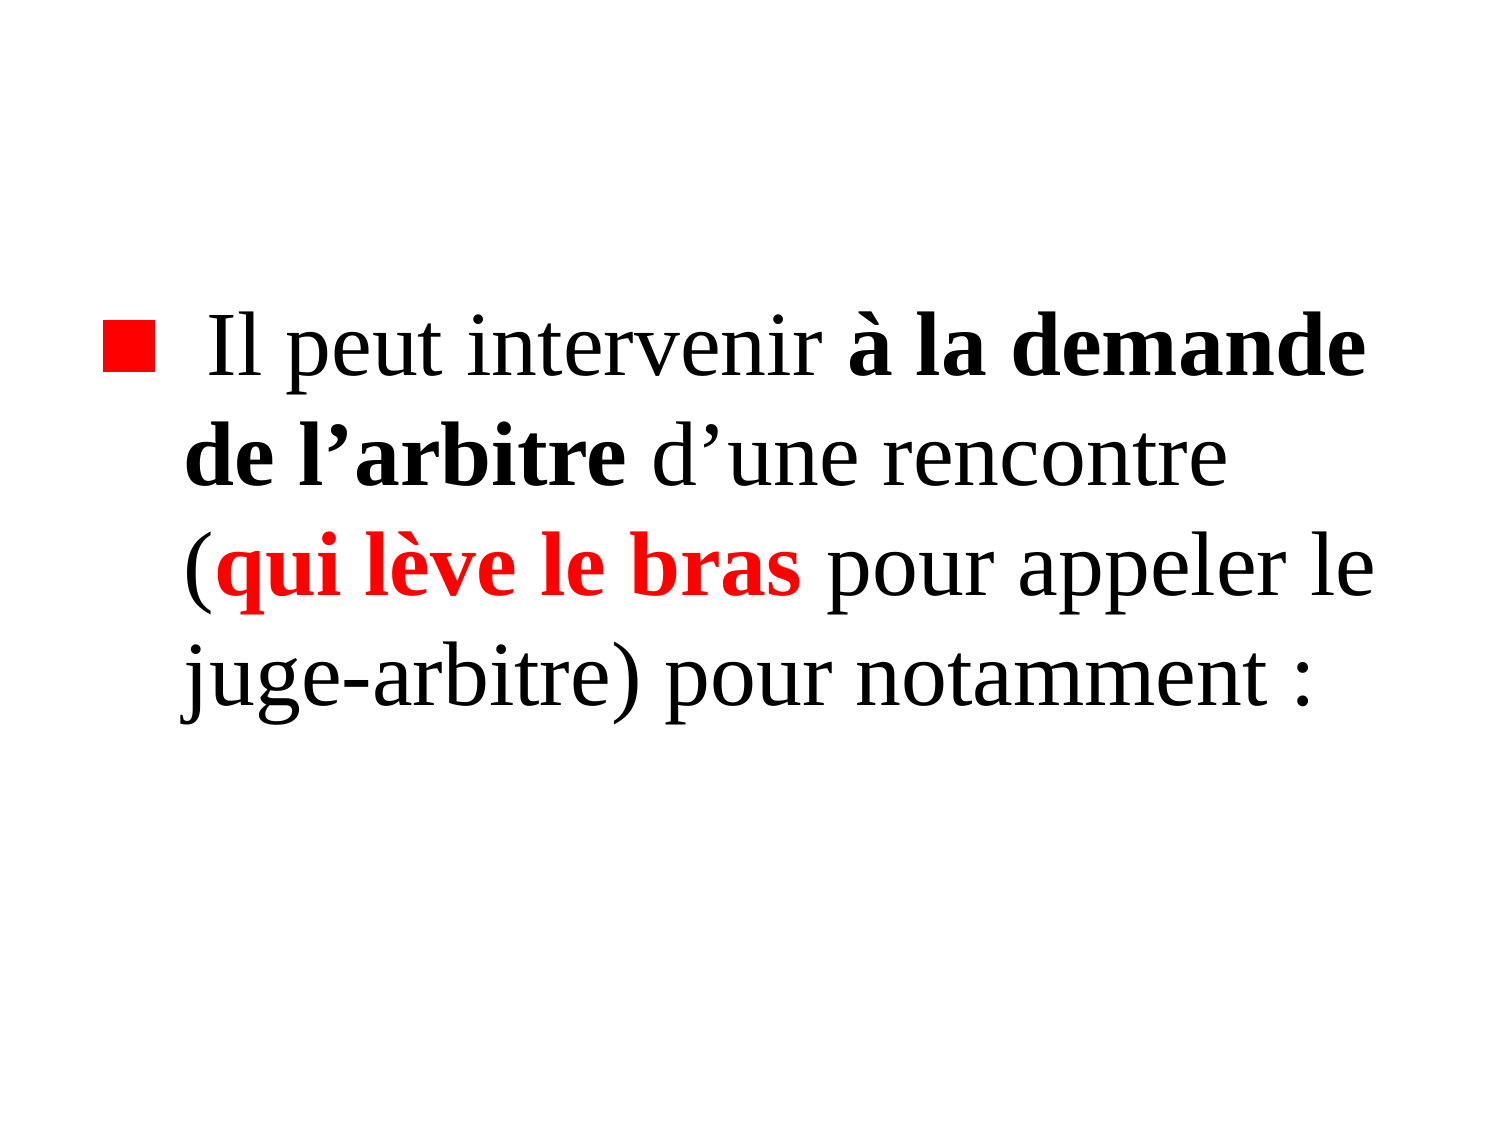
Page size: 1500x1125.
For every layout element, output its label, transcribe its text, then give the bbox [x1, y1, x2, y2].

title Il peut intervenir à la demande de l’arbitre d’une rencontre (qui lève le bras pour appeler le juge-arbitre) pour notamment : [75, 45, 1425, 1024]
picture [90, 307, 155, 372]
